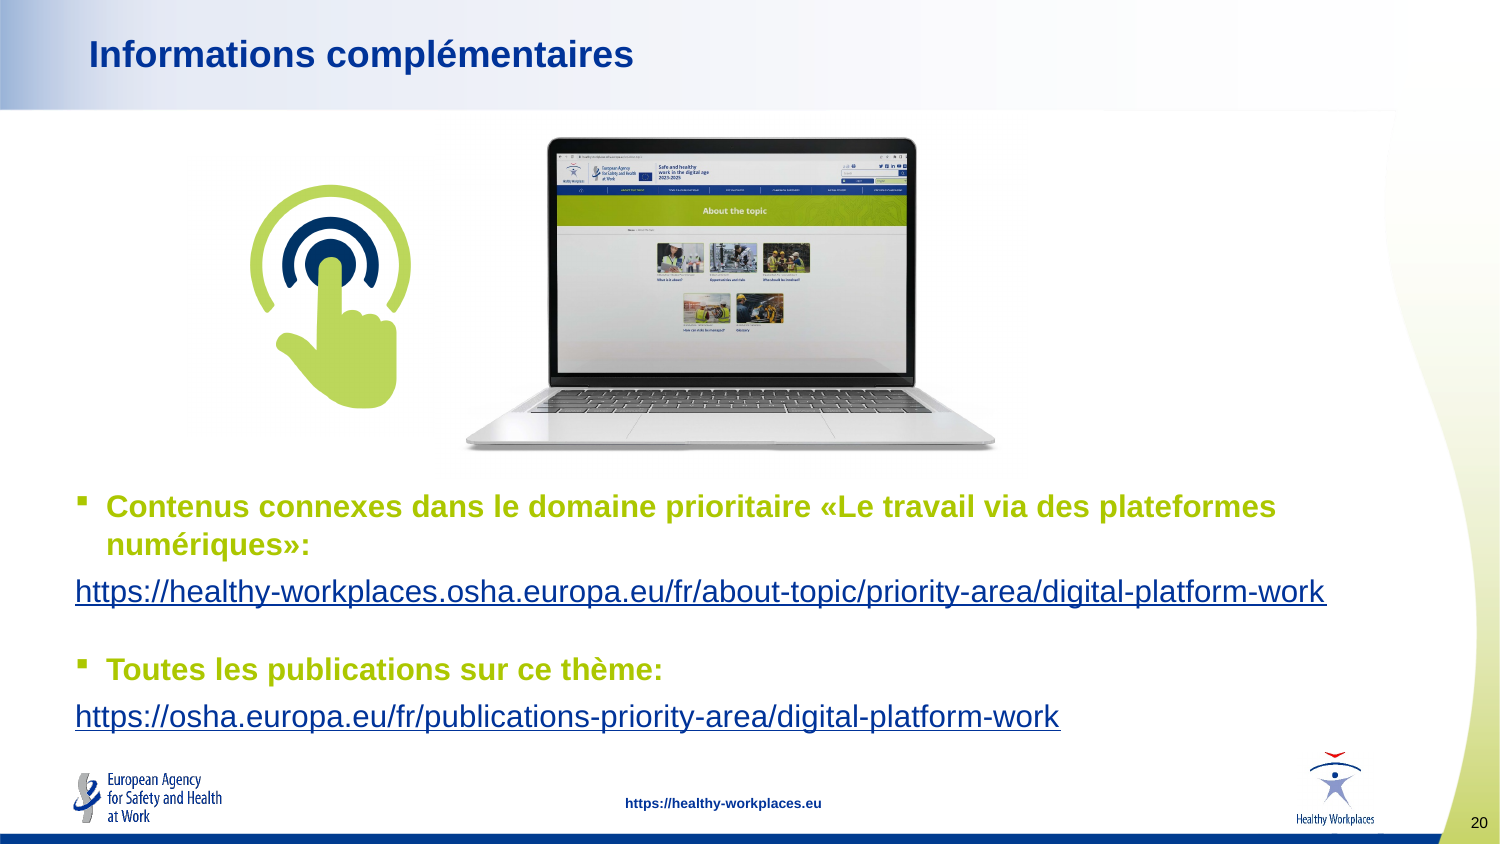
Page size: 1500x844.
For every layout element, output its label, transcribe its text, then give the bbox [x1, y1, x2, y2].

text_box Contenus connexes dans le domaine prioritaire «Le travail via des plateformes numériques»: https://healthy-workplaces.osha.europa.eu/fr/about-topic/priority-area/digital-platform-work Toutes les publications sur ce thème: https://osha.europa.eu/fr/publications-priority-area/digital-platform-work [75, 479, 1459, 760]
picture [0, 0, 1500, 844]
title Informations complémentaires [73, 22, 1314, 83]
